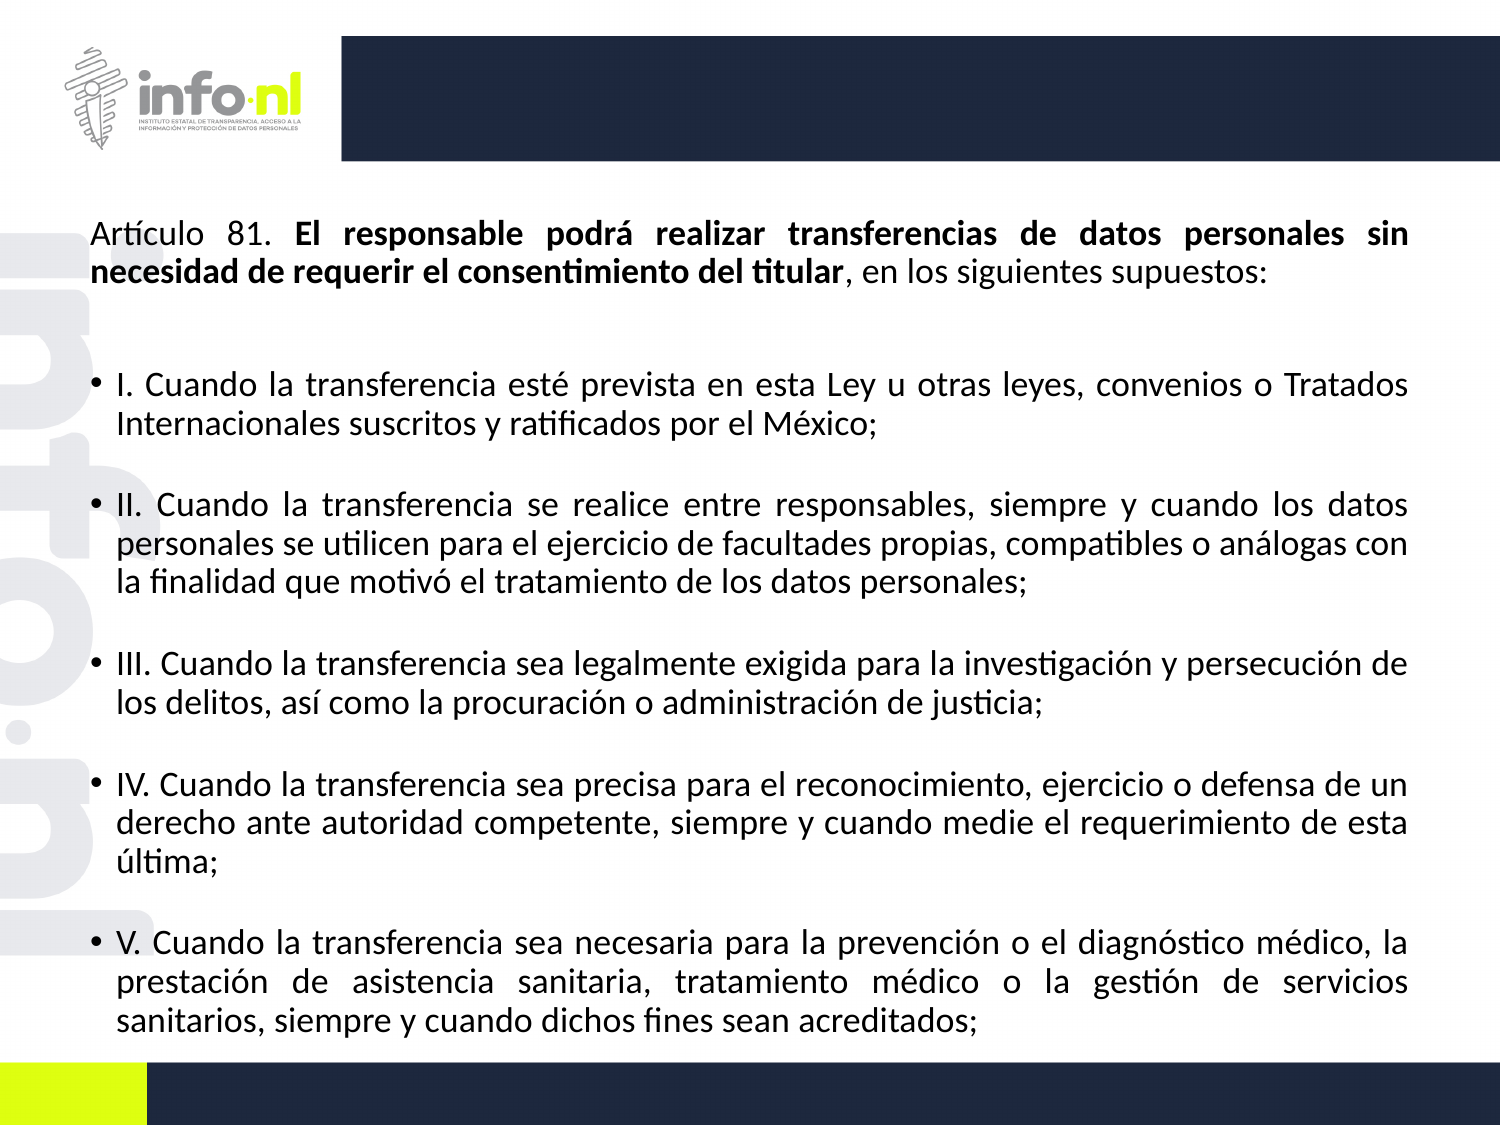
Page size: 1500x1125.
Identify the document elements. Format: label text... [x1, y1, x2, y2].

picture [0, 0, 1500, 1125]
list Artículo 81. El responsable podrá realizar transferencias de datos personales sin necesidad de requerir el consentimiento del titular, en los siguientes supuestos: I. Cuando la transferencia esté prevista en esta Ley u otras leyes, convenios o Tratados Internacionales suscritos y ratificados por el México; II. Cuando la transferencia se realice entre responsables, siempre y cuando los datos personales se utilicen para el ejercicio de facultades propias, compatibles o análogas con la finalidad que motivó el tratamiento de los datos personales; III. Cuando la transferencia sea legalmente exigida para la investigación y persecución de los delitos, así como la procuración o administración de justicia; IV. Cuando la transferencia sea precisa para el reconocimiento, ejercicio o defensa de un derecho ante autoridad competente, siempre y cuando medie el requerimiento de esta última; V. Cuando la transferencia sea necesaria para la prevención o el diagnóstico médico, la prestación de asistencia sanitaria, tratamiento médico o la gestión de servicios sanitarios, siempre y cuando dichos fines sean acreditados; [75, 206, 1425, 1059]
